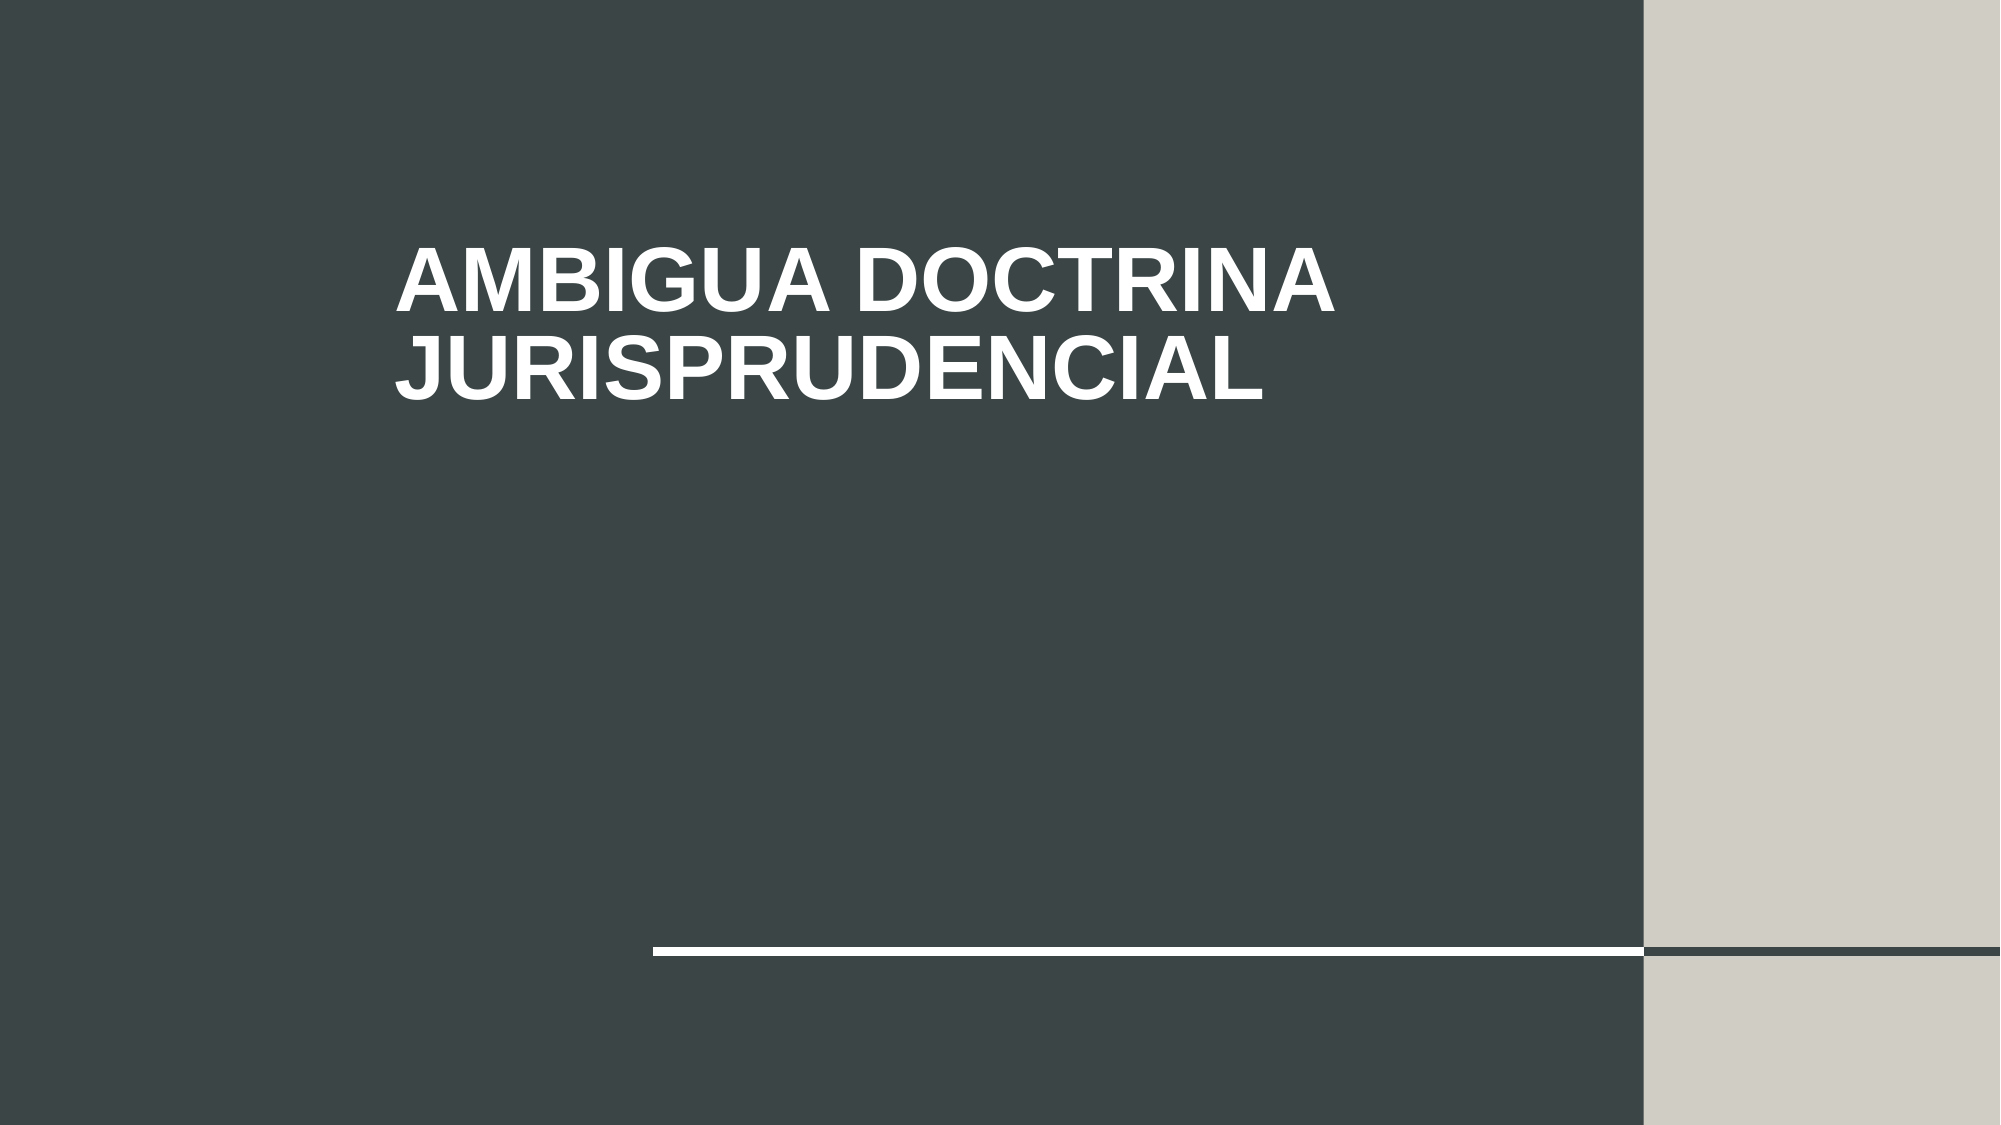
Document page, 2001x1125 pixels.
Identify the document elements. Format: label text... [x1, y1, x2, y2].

title Ambigua doctrina jurisprudencial [379, 233, 1475, 514]
